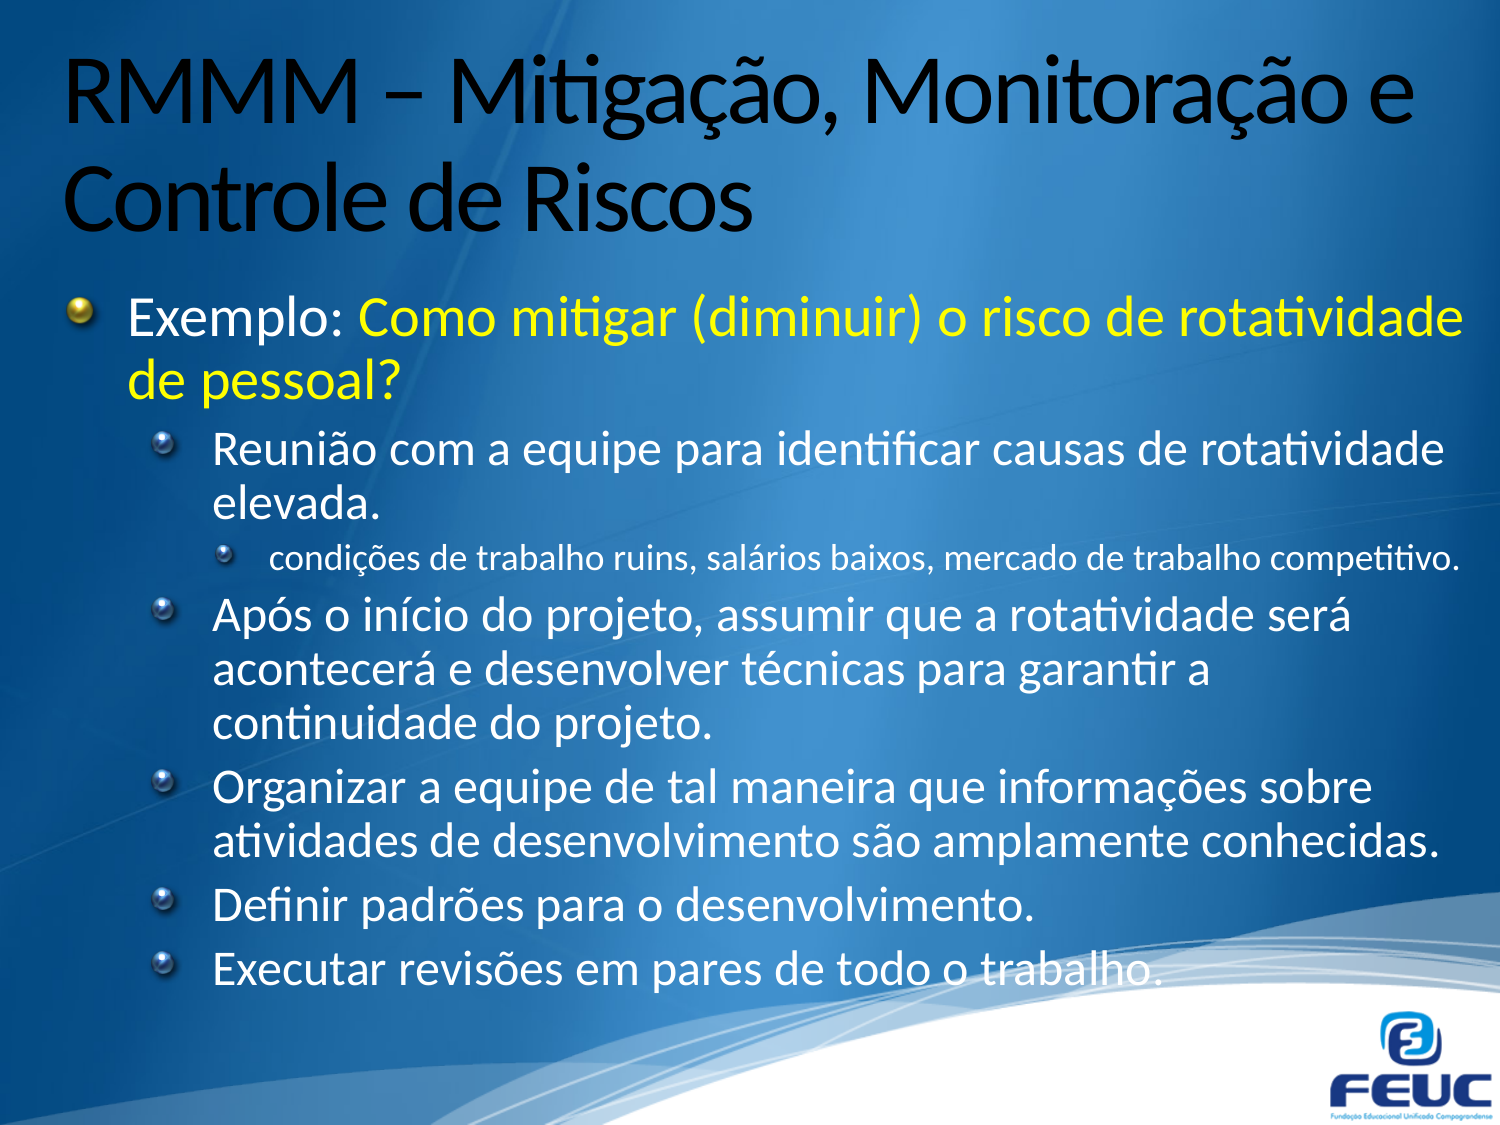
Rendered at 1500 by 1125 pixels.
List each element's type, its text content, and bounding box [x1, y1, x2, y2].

picture [0, 0, 1500, 1125]
list Exemplo: Como mitigar (diminuir) o risco de rotatividade de pessoal? Reunião com a equipe para identificar causas de rotatividade elevada. condições de trabalho ruins, salários baixos, mercado de trabalho competitivo. Após o início do projeto, assumir que a rotatividade será acontecerá e desenvolver técnicas para garantir a continuidade do projeto. Organizar a equipe de tal maneira que informações sobre atividades de desenvolvimento são amplamente conhecidas. Definir padrões para o desenvolvimento. Executar revisões em pares de todo o trabalho. [62, 286, 1471, 1034]
title RMMM – Mitigação, Monitoração e Controle de Riscos [62, 37, 1438, 256]
